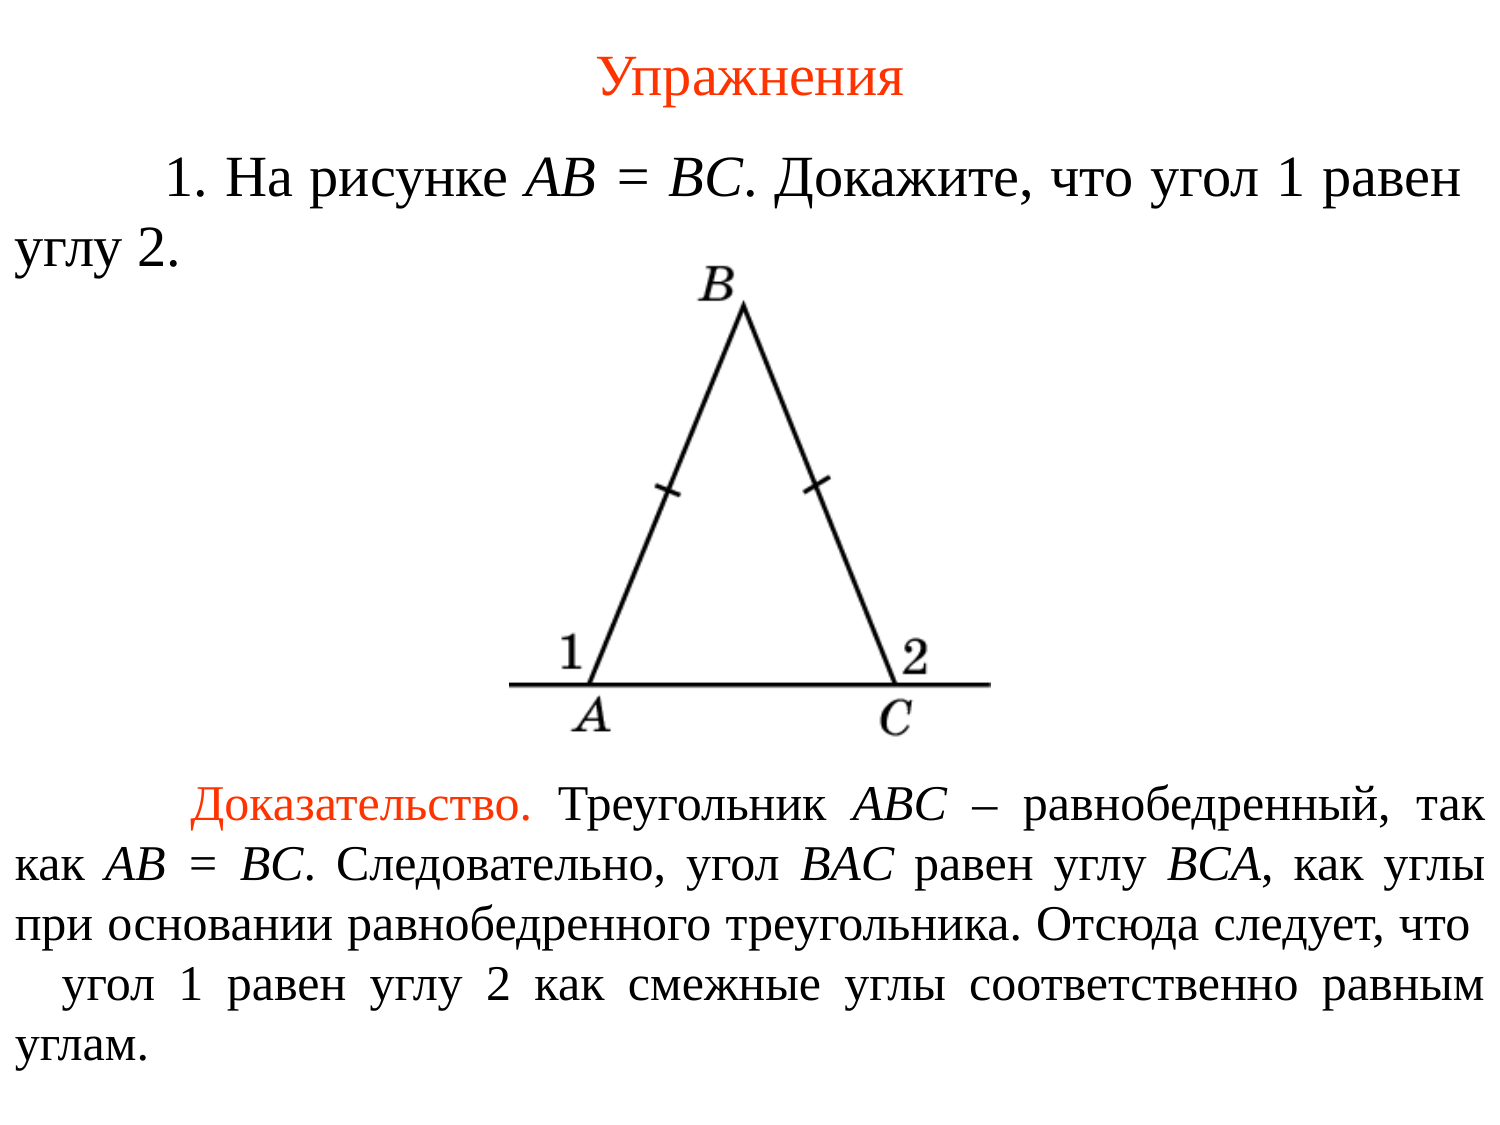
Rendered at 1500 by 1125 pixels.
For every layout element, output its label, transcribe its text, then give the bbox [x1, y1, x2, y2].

picture [509, 256, 991, 749]
title Упражнения [112, 34, 1388, 110]
text_box 1. На рисунке AB = BC. Докажите, что угол 1 равен углу 2. [0, 130, 1477, 286]
text_box Доказательство. Треугольник ABC – равнобедренный, так как AB = BC. Следовательно, угол BAC равен углу BCA, как углы при основании равнобедренного треугольника. Отсюда следует, что угол 1 равен углу 2 как смежные углы соответственно равным углам. [0, 763, 1500, 1078]
